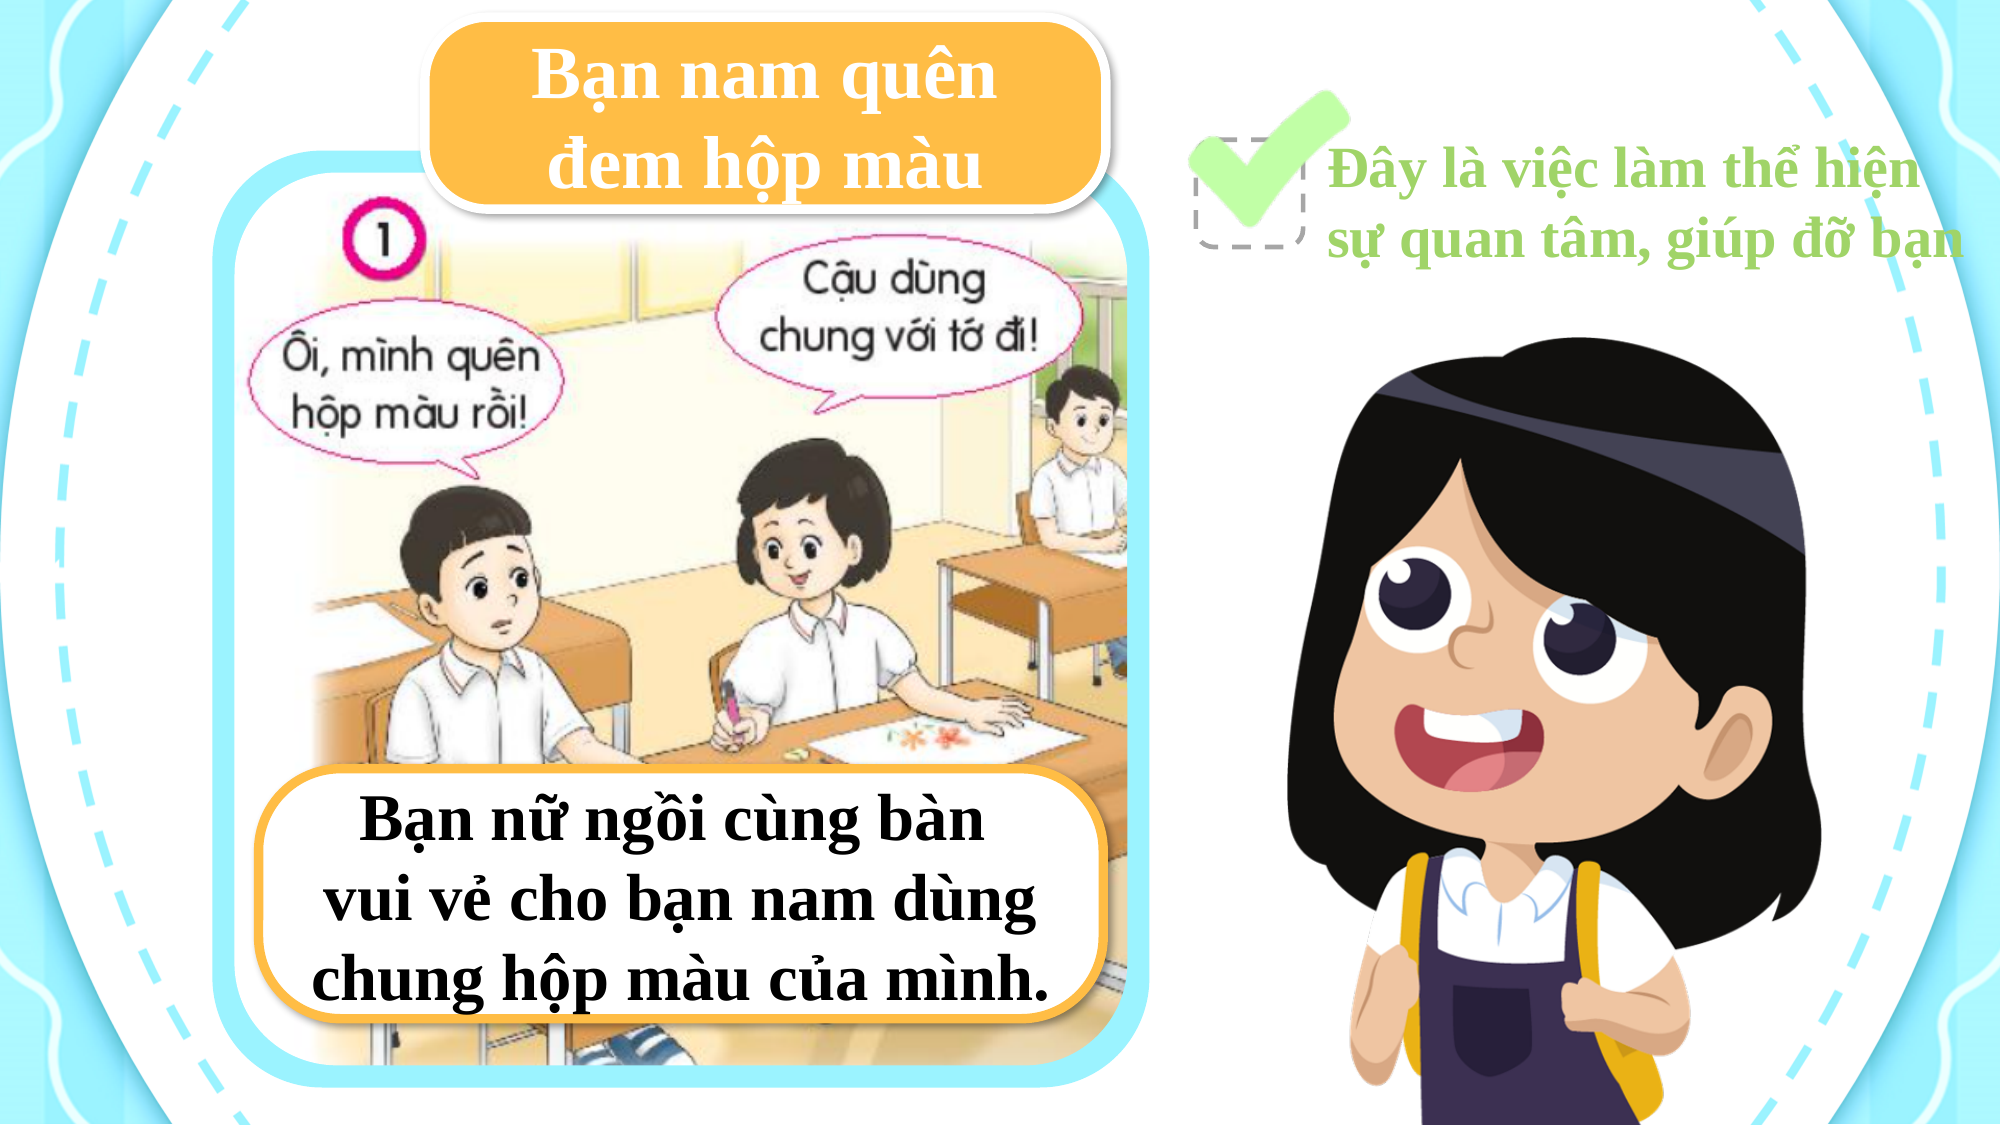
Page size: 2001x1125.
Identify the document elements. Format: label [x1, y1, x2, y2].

picture [0, 0, 2000, 1125]
text_box [212, 150, 1150, 1088]
